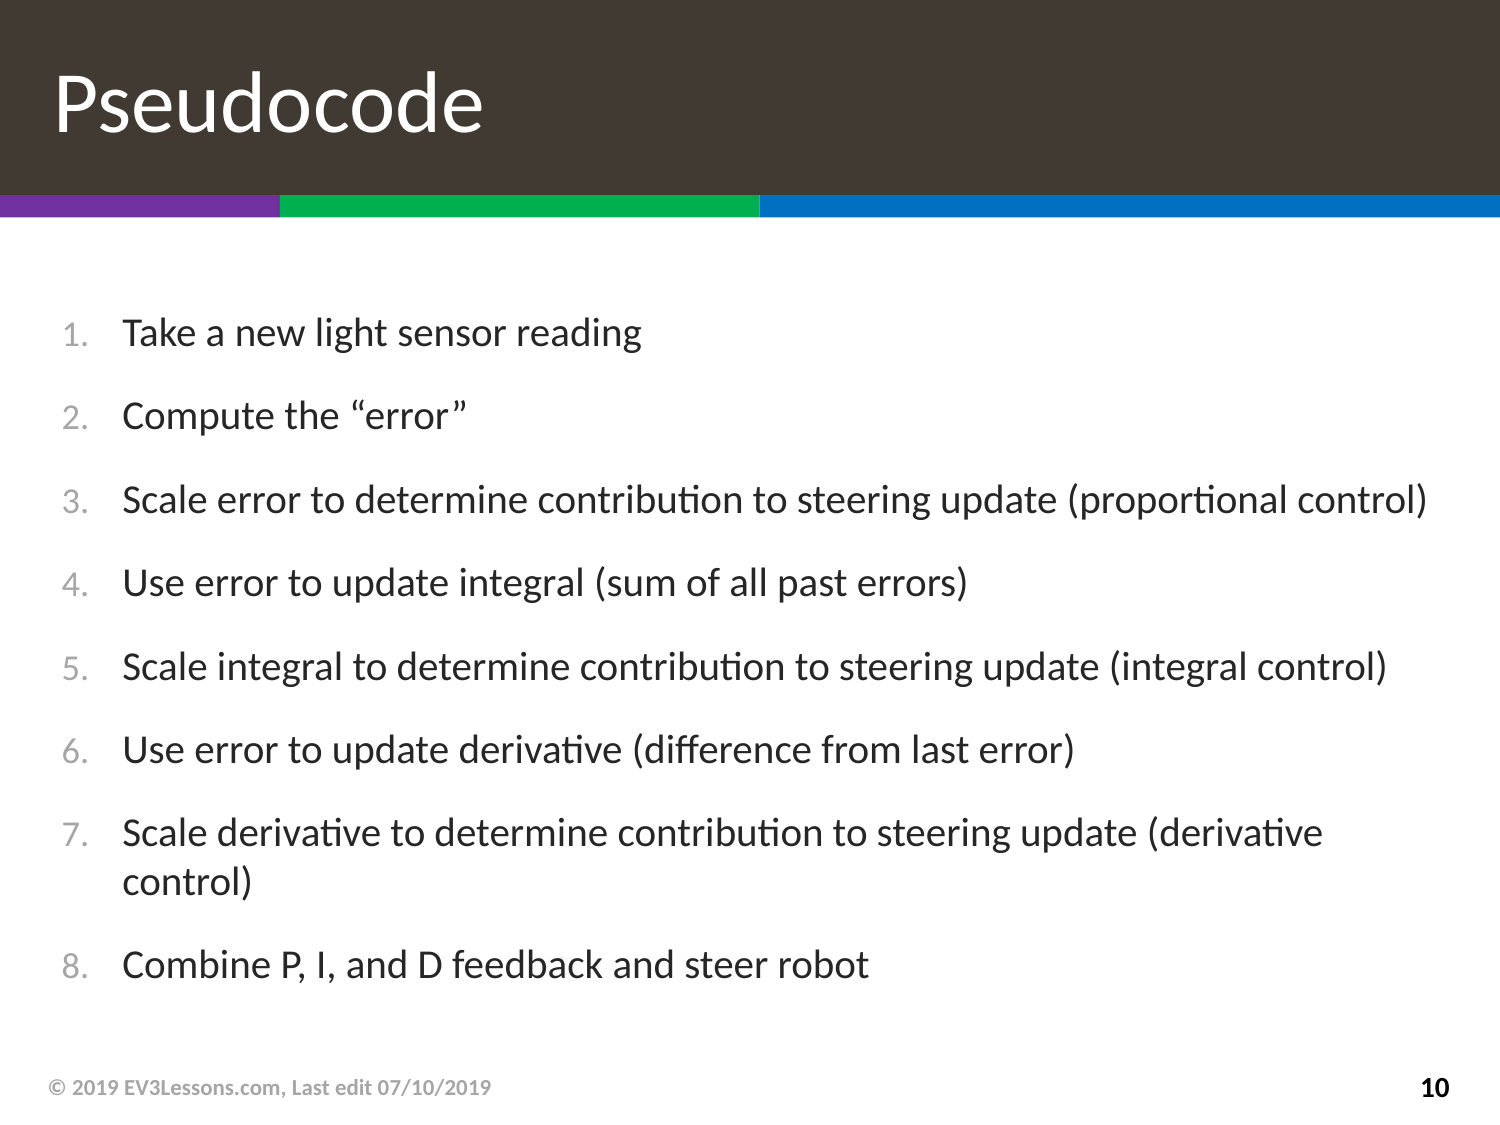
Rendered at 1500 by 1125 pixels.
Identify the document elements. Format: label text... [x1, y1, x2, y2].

title Pseudocode [0, 0, 1500, 195]
slide_number 10 [1361, 1056, 1465, 1116]
list Take a new light sensor reading Compute the “error” Scale error to determine contribution to steering update (proportional control) Use error to update integral (sum of all past errors) Scale integral to determine contribution to steering update (integral control) Use error to update derivative (difference from last error) Scale derivative to determine contribution to steering update (derivative control) Combine P, I, and D feedback and steer robot [46, 298, 1454, 1005]
footer © 2019 EV3Lessons.com, Last edit 07/10/2019 [32, 1055, 1038, 1116]
